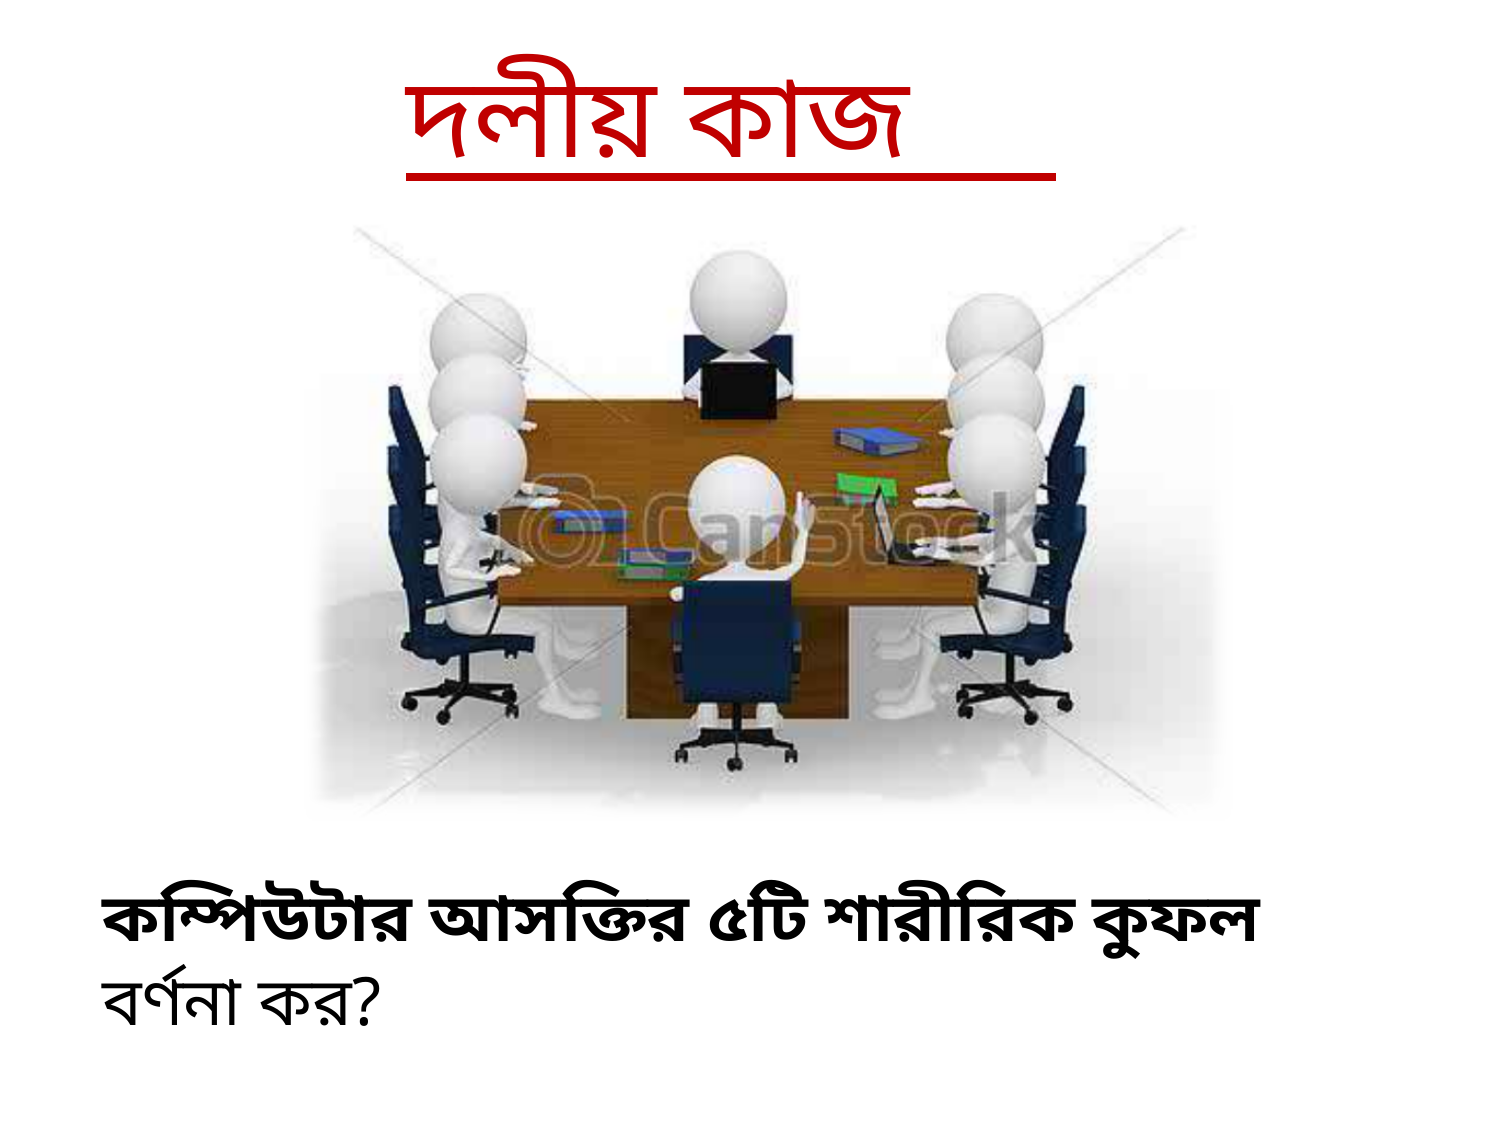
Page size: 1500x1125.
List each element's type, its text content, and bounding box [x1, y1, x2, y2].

picture [304, 176, 1233, 821]
text_box কম্পিউটার আসক্তির ৫টি শারীরিক কুফল বর্ণনা কর? [87, 776, 1450, 1050]
text_box দলীয় কাজ [300, 38, 1163, 179]
